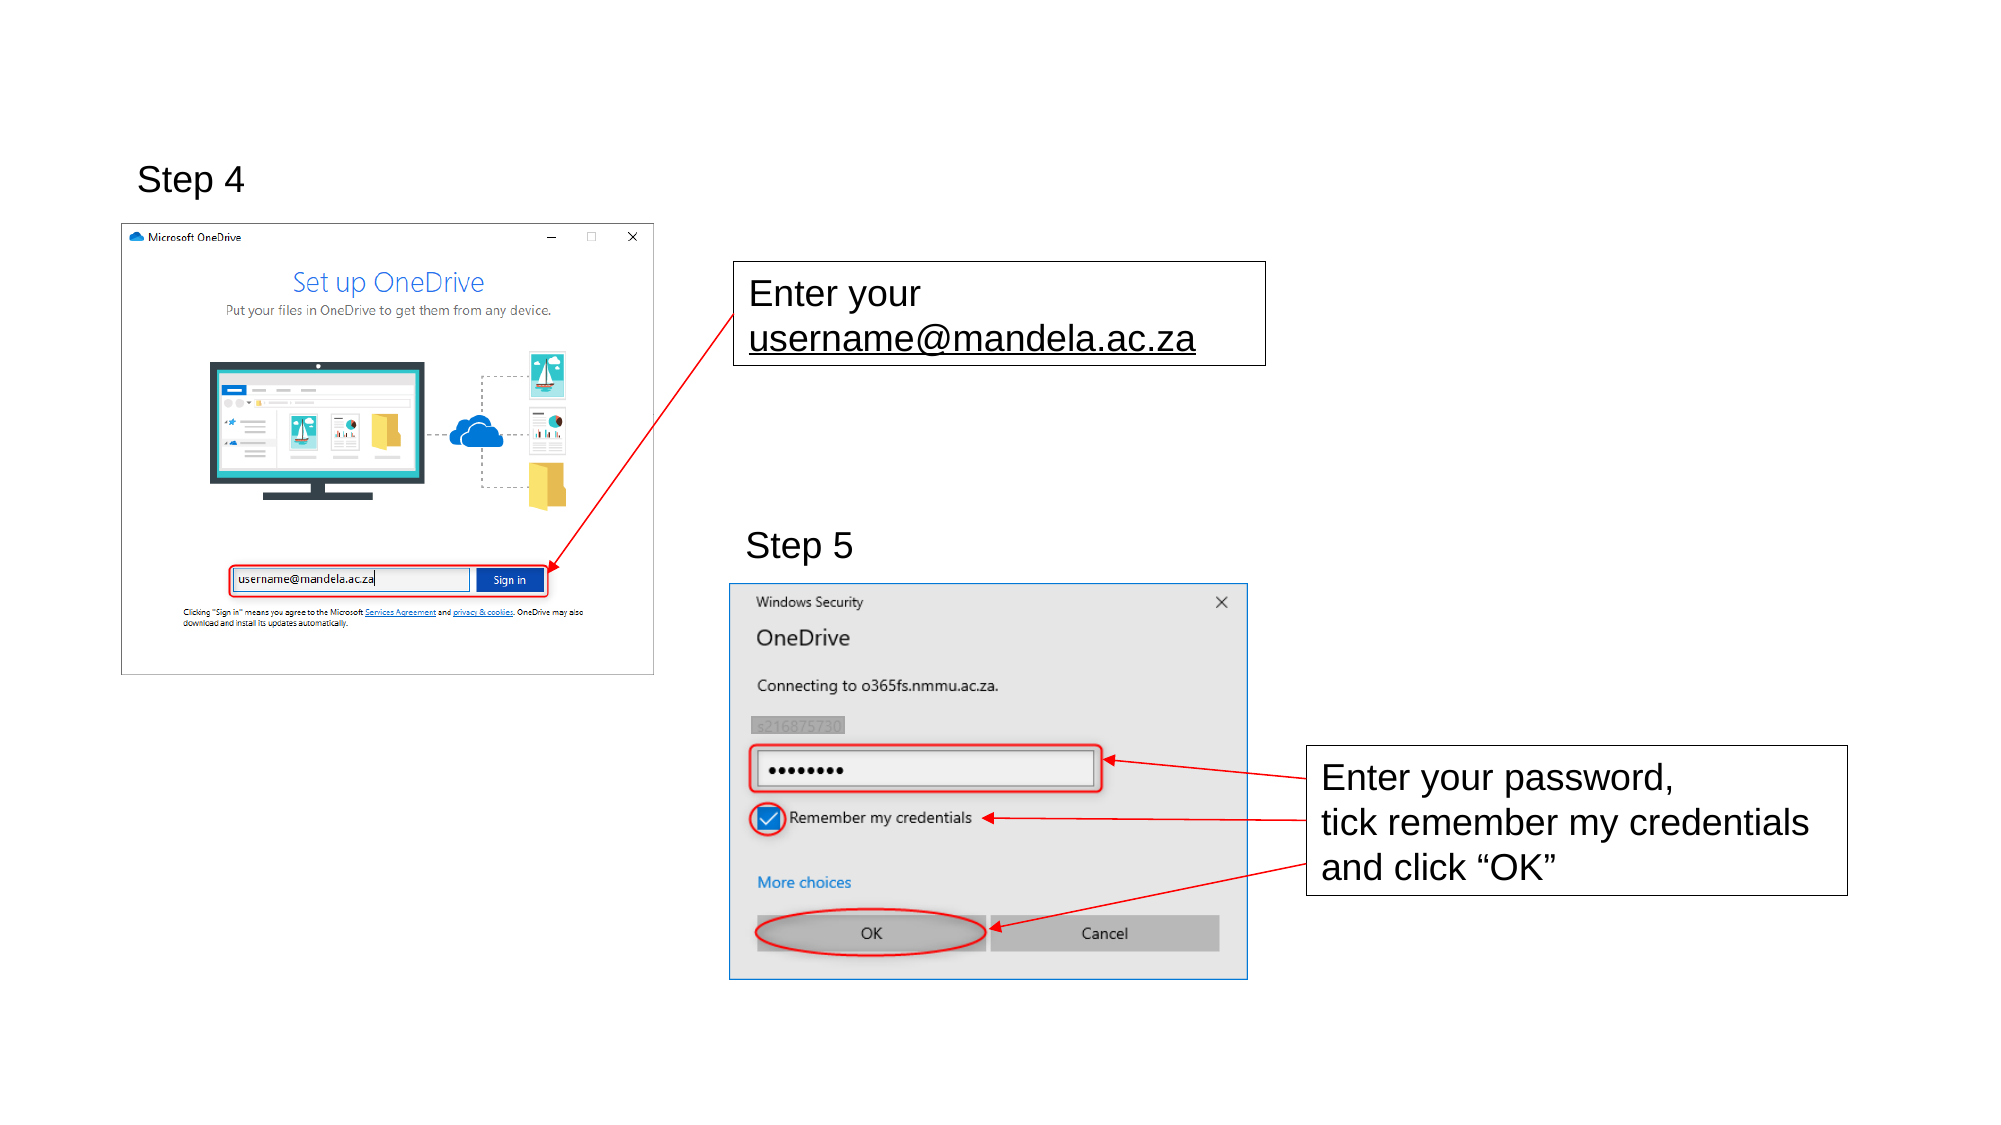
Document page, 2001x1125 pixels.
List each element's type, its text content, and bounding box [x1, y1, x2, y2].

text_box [988, 863, 1307, 930]
text_box Enter your username@mandela.ac.za [733, 261, 1266, 366]
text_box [547, 314, 734, 574]
picture [121, 223, 654, 675]
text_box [981, 818, 1307, 822]
text_box Step 5 [734, 513, 869, 574]
text_box Step 4 [122, 147, 261, 208]
text_box Enter your password, tick remember my credentials and click “OK” [1306, 745, 1848, 896]
picture [729, 583, 1248, 980]
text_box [1102, 759, 1307, 779]
